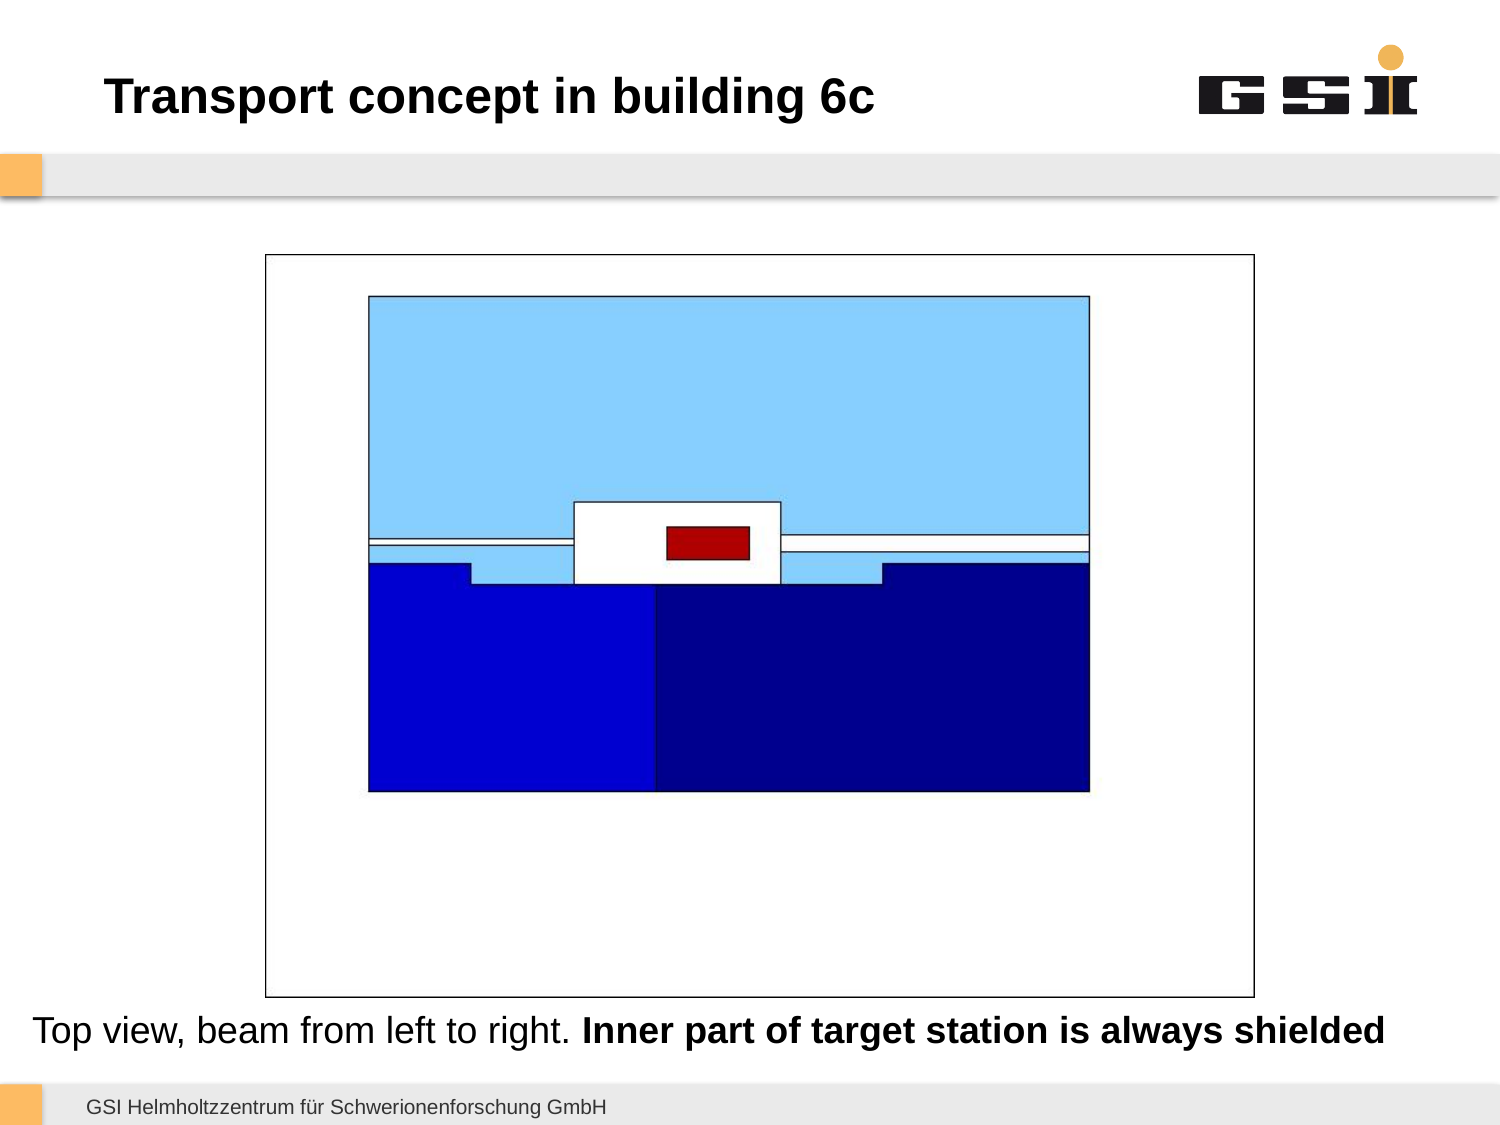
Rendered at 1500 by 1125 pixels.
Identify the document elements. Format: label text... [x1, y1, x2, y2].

picture [1364, 42, 1419, 117]
picture [265, 254, 1256, 999]
text_box Transport concept in building 6c [88, 0, 1364, 188]
text_box Top view, beam from left to right. Inner part of target station is always shielded [17, 998, 1402, 1058]
